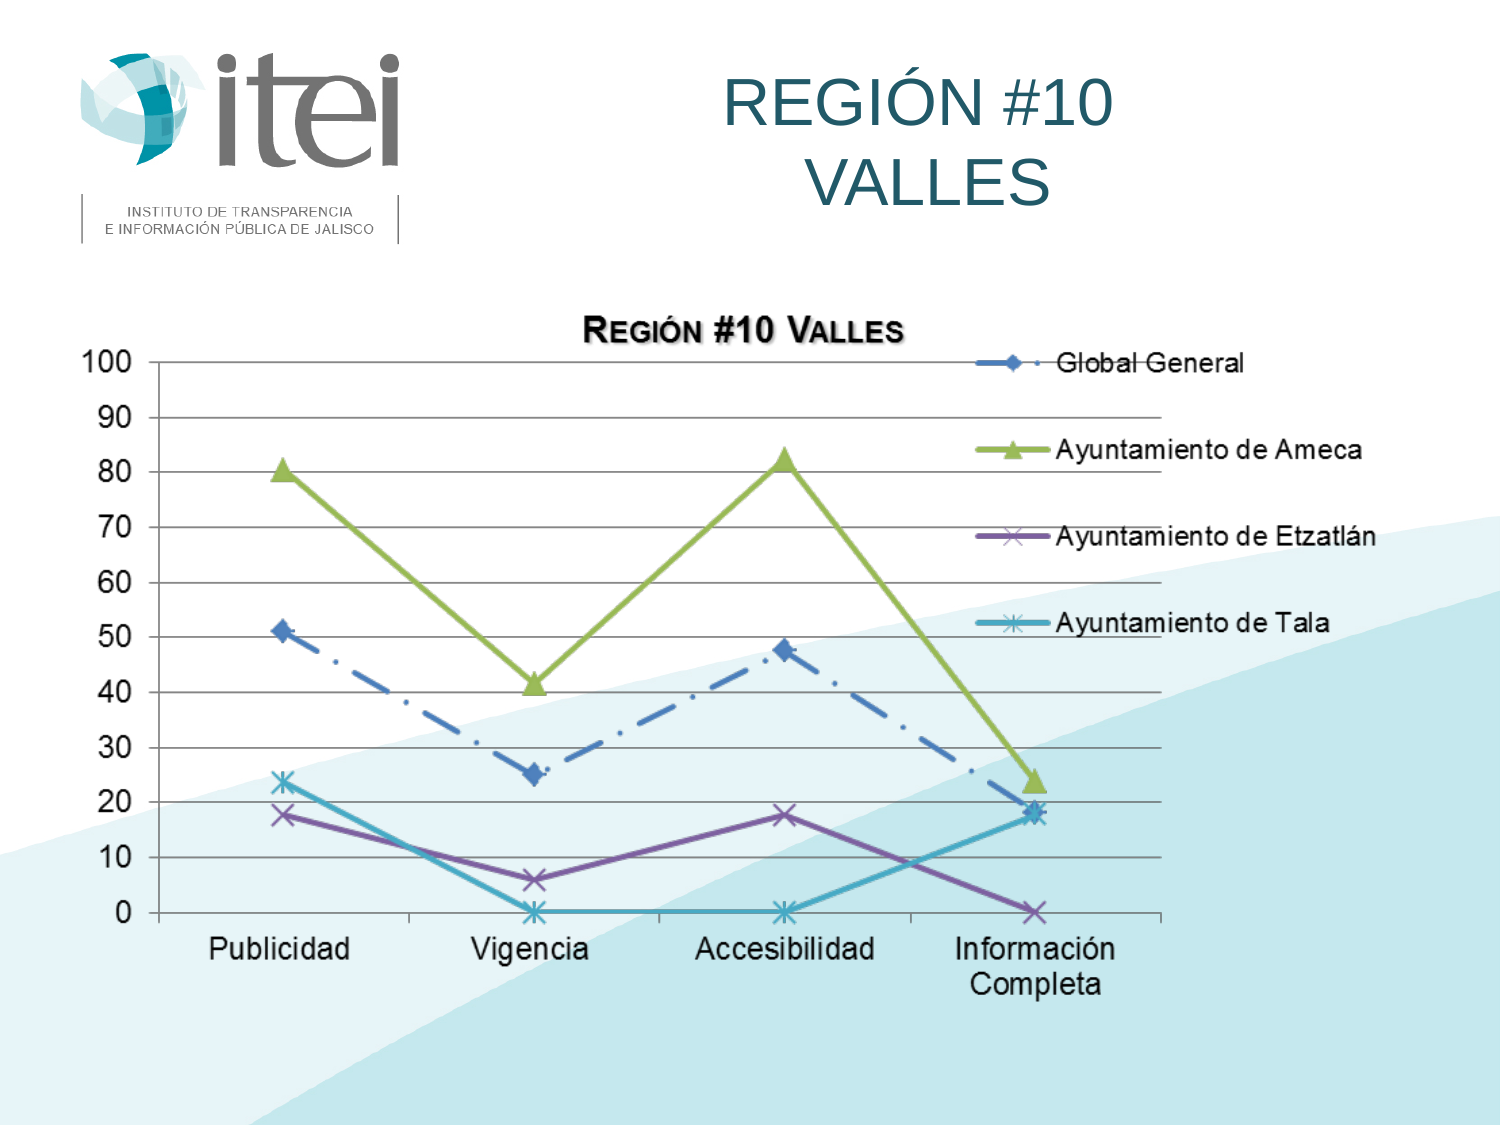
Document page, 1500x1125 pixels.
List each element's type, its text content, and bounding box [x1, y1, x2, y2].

title Región #10 Valles [431, 45, 1425, 233]
picture [0, 0, 1500, 1125]
